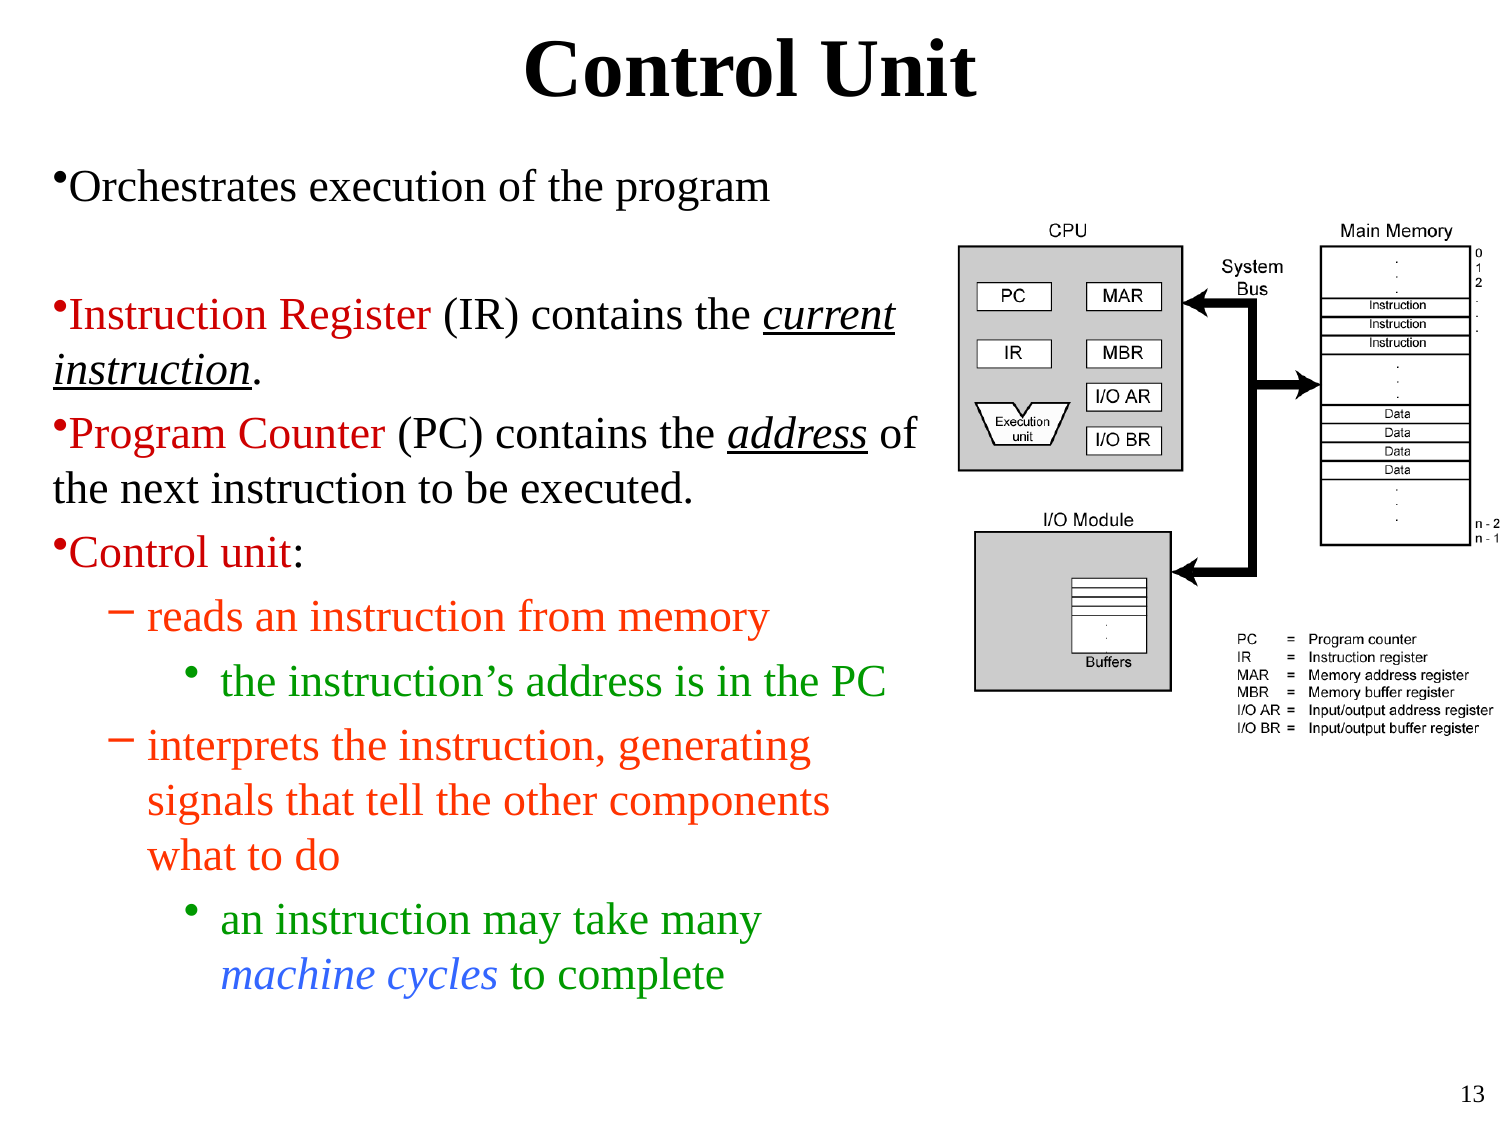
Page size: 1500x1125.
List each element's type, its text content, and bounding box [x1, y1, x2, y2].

slide_number 13 [1186, 1069, 1500, 1125]
picture [957, 218, 1500, 743]
list Orchestrates execution of the program Instruction Register (IR) contains the current instruction. Program Counter (PC) contains the address of the next instruction to be executed. Control unit: reads an instruction from memory the instruction’s address is in the PC interprets the instruction, generating signals that tell the other components what to do an instruction may take many machine cycles to complete [37, 147, 941, 1048]
title Control Unit [0, 0, 1500, 126]
